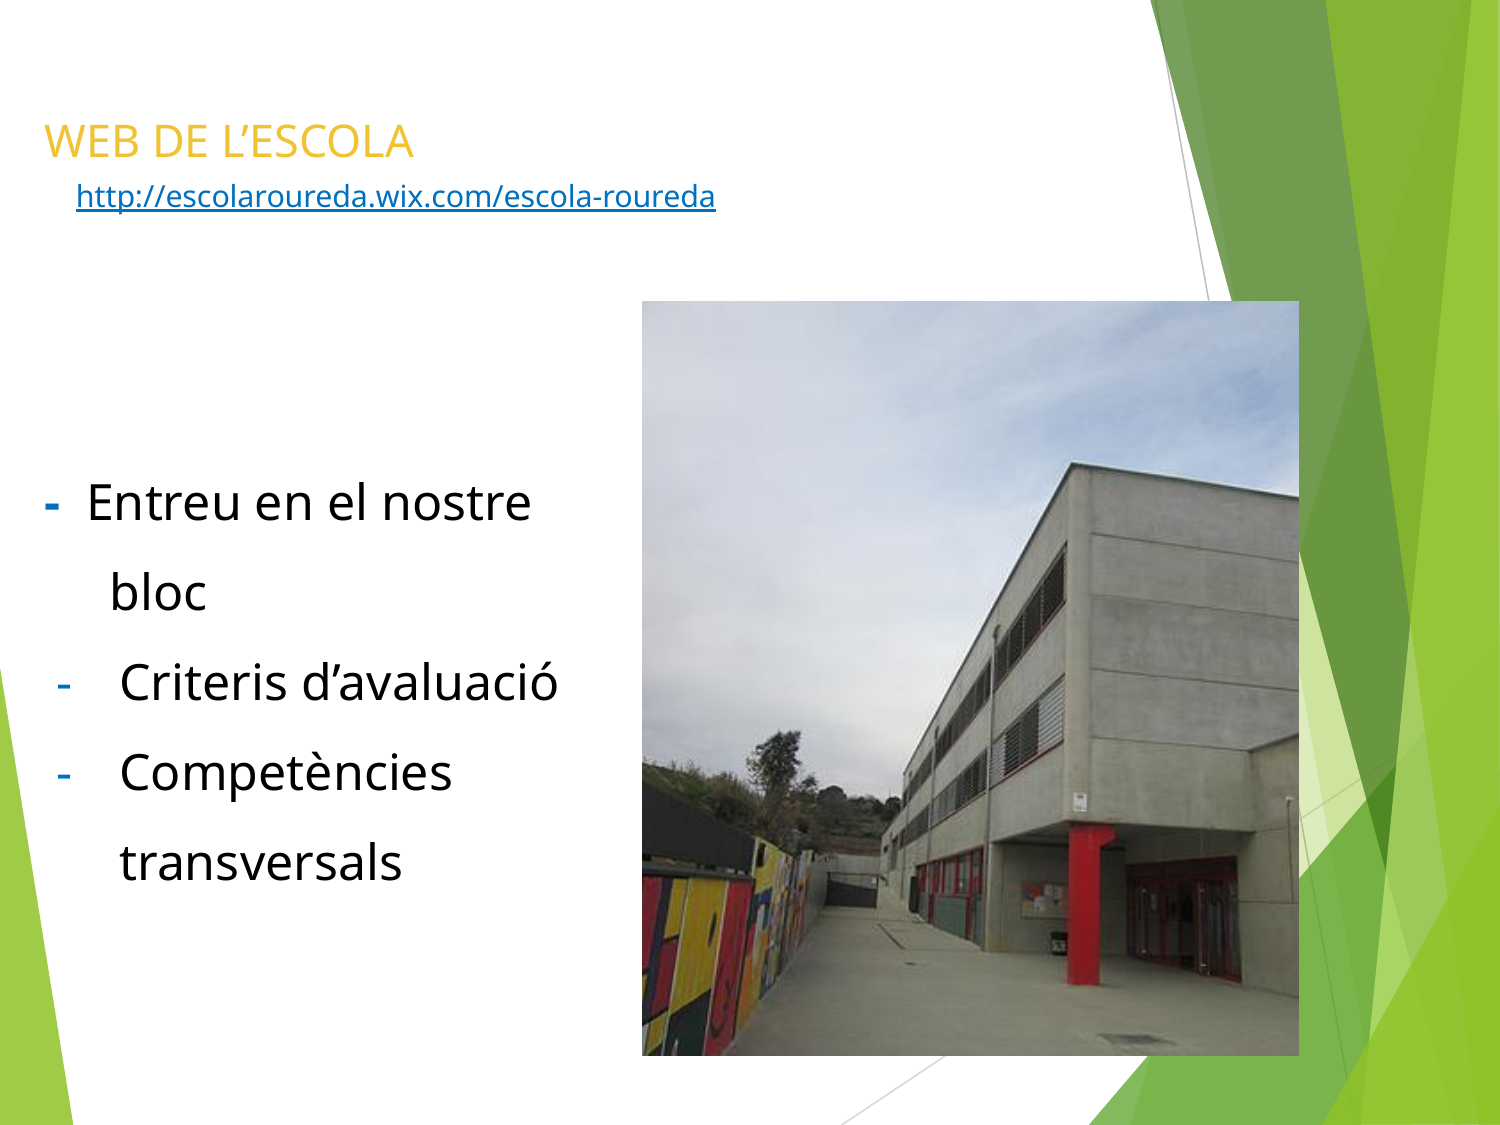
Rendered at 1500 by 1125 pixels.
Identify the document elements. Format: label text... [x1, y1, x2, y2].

list - Entreu en el nostre bloc Criteris d’avaluació Competències transversals [29, 388, 630, 947]
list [642, 301, 1300, 1056]
title WEB DE L’ESCOLA http://escolaroureda.wix.com/escola-roureda [29, 55, 1309, 273]
